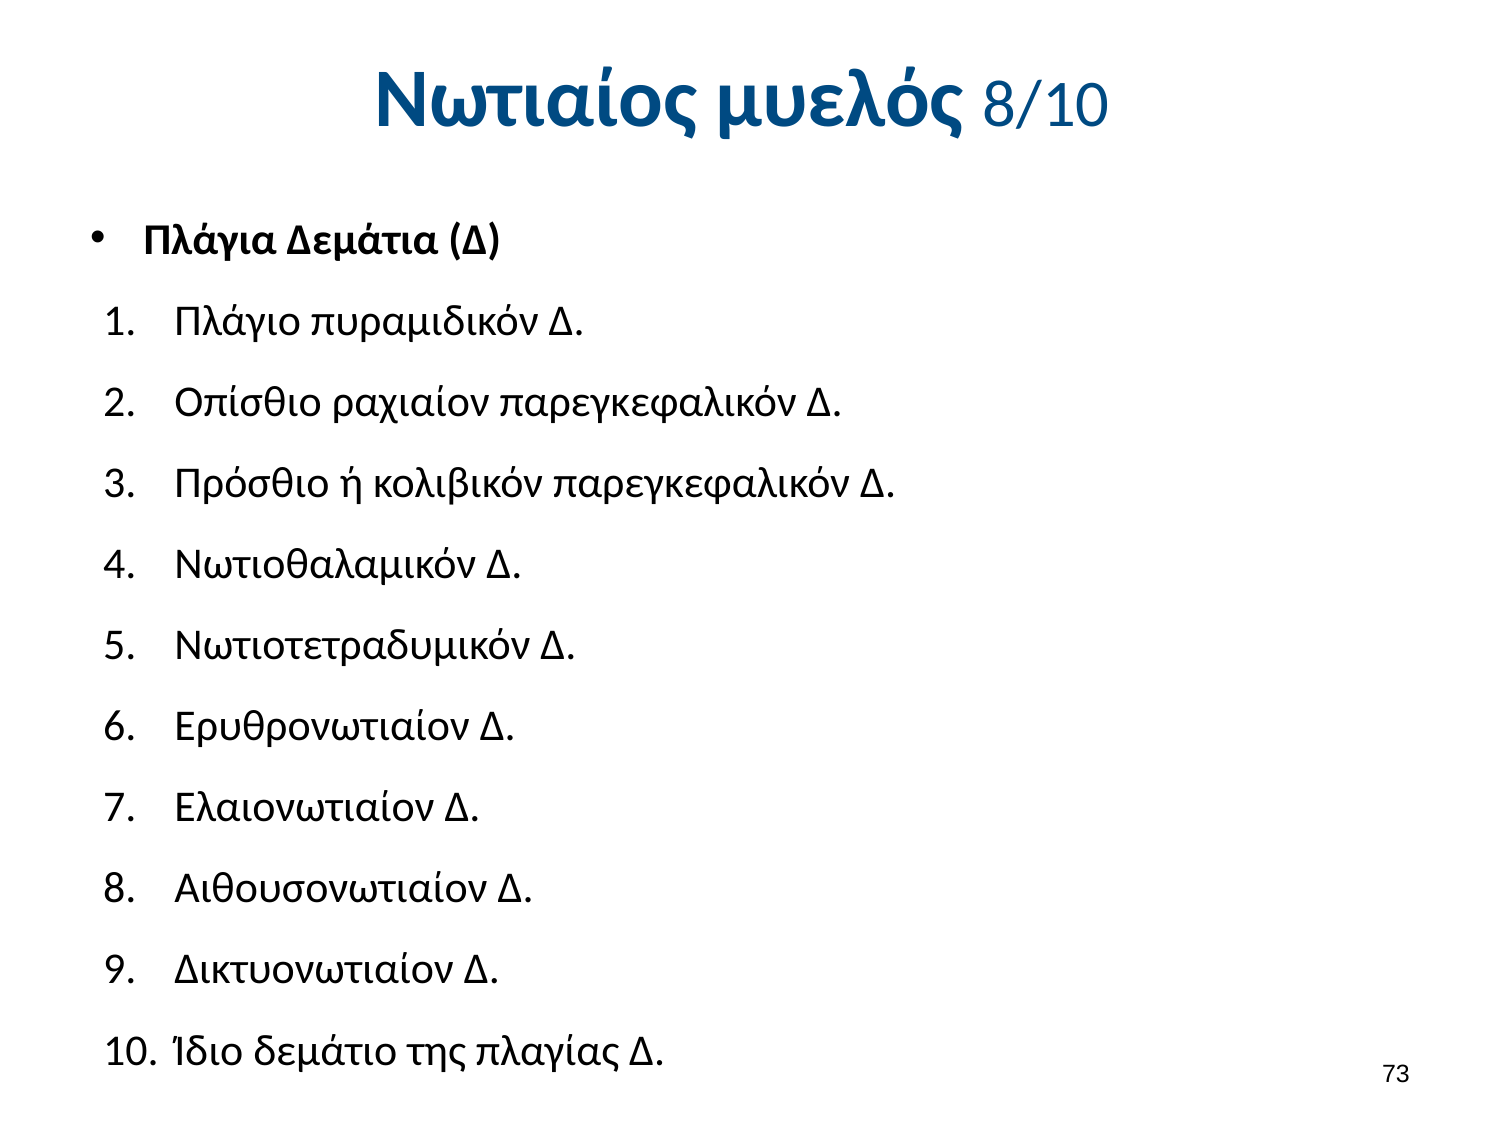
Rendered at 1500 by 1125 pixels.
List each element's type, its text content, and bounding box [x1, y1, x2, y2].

list Πλάγια Δεμάτια (Δ) Πλάγιο πυραμιδικόν Δ. Οπίσθιο ραχιαίον παρεγκεφαλικόν Δ. Πρόσθιο ή κολιβικόν παρεγκεφαλικόν Δ. Νωτιοθαλαμικόν Δ. Νωτιοτετραδυμικόν Δ. Ερυθρονωτιαίον Δ. Ελαιονωτιαίον Δ. Αιθουσονωτιαίον Δ. Δικτυονωτιαίον Δ. Ίδιο δεμάτιο της πλαγίας Δ. [75, 196, 1447, 1083]
slide_number 72 [1074, 1042, 1425, 1103]
title Νωτιαίος μυελός 8/10 [76, 19, 1427, 169]
